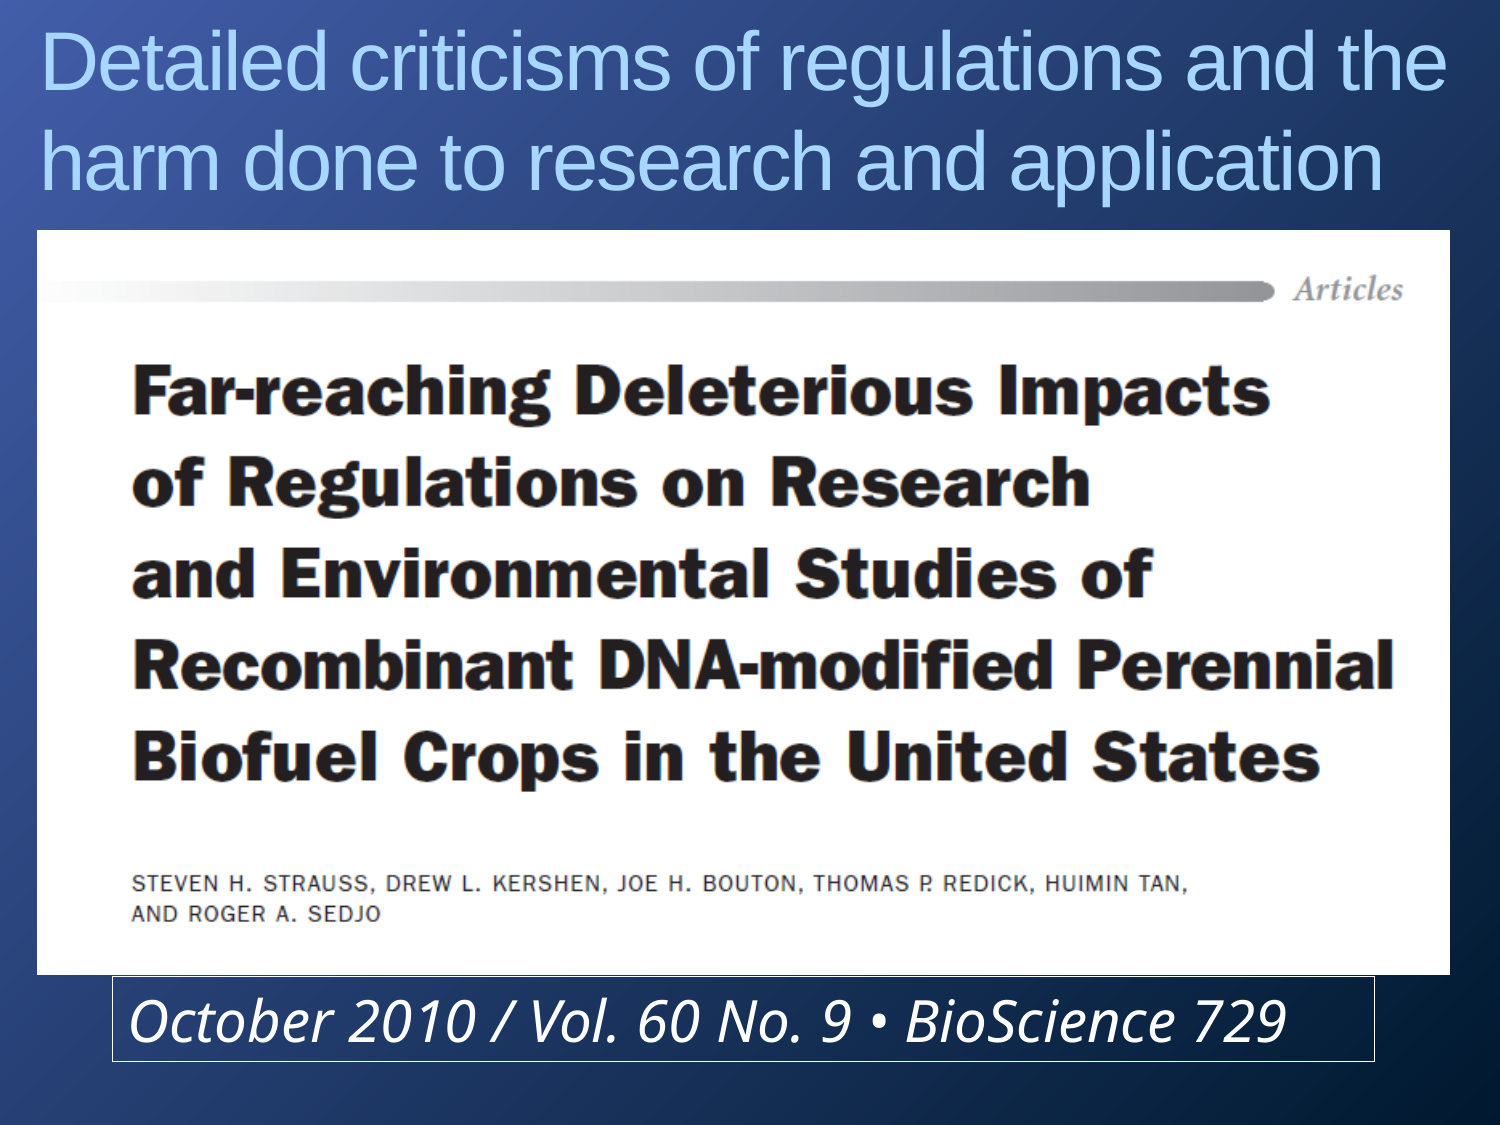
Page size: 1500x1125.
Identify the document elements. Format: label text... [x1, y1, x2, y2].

text_box October 2010 / Vol. 60 No. 9 • BioScience 729 [112, 984, 1375, 1062]
title Detailed criticisms of regulations and the harm done to research and application [24, 0, 1488, 150]
picture [36, 229, 1451, 976]
